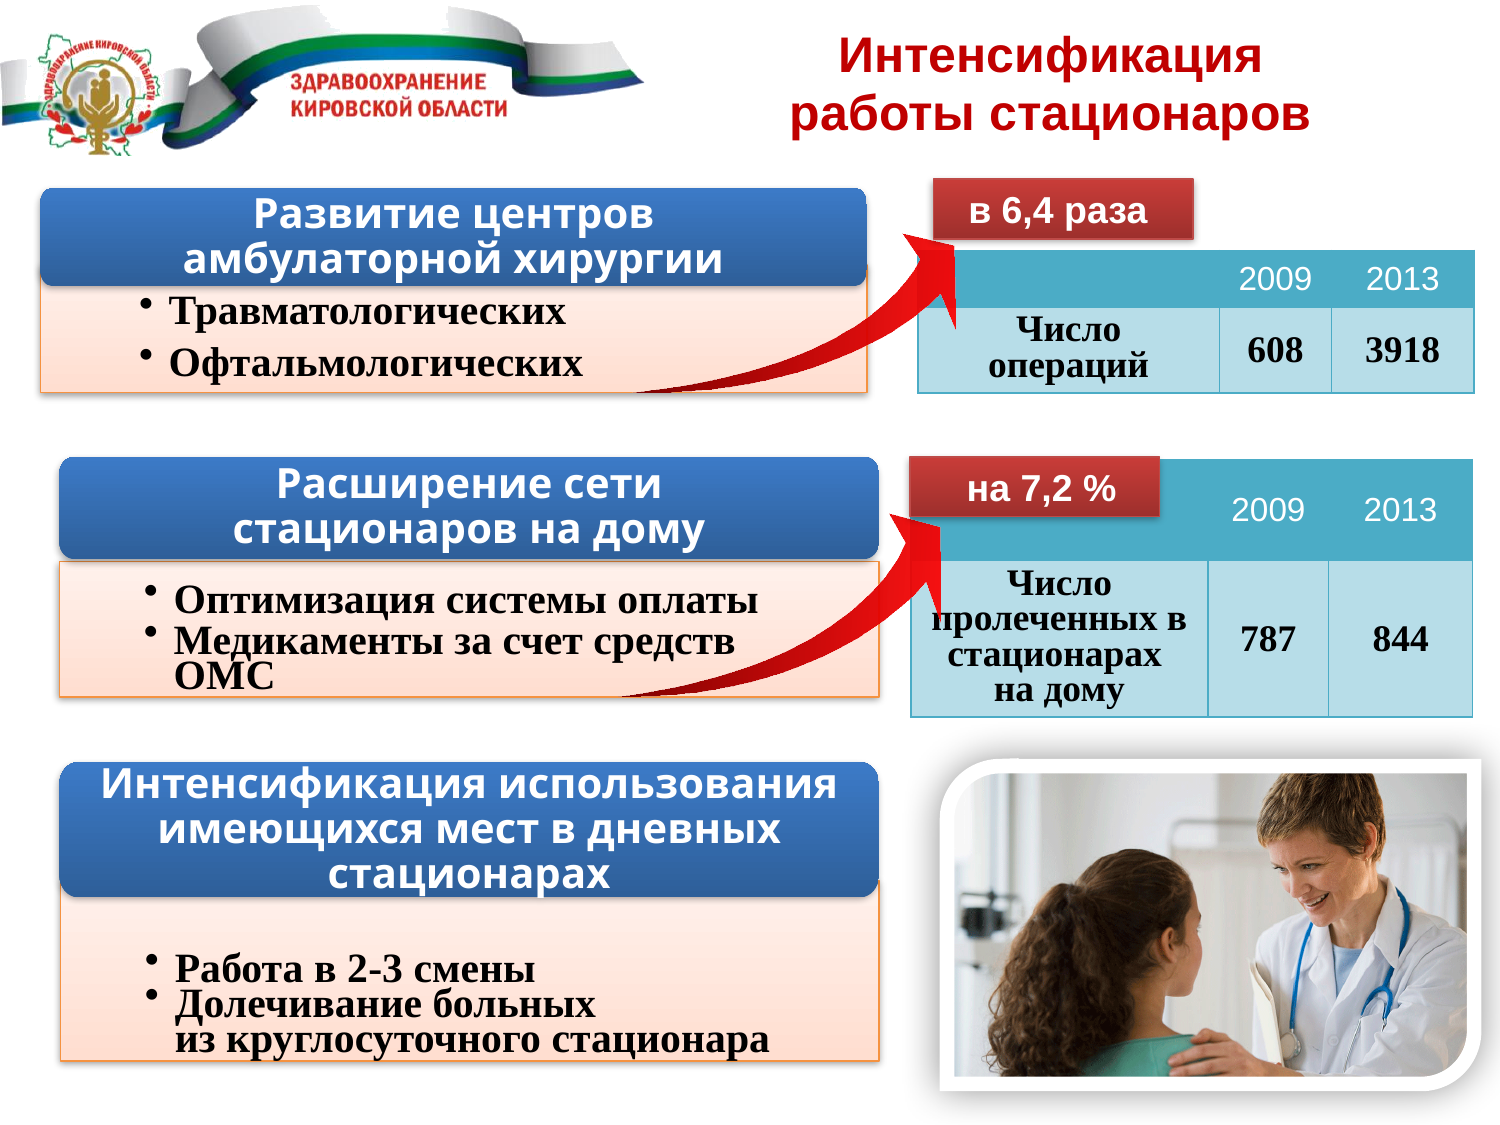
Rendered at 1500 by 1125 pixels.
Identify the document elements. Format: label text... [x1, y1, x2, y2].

text_box на 7,2 % [909, 456, 1160, 517]
table_header 2009 [1220, 251, 1331, 306]
text_box Травматологических Офтальмологических [40, 286, 868, 393]
table_header [954, 251, 1219, 306]
text_box [612, 513, 941, 697]
picture [0, 0, 645, 156]
picture [946, 765, 1475, 1085]
text_box [626, 233, 956, 393]
text_box Интенсификация использования имеющихся мест в дневных стационарах [59, 762, 880, 898]
table_header 2013 [1329, 461, 1472, 559]
table_cell 608 [1220, 308, 1331, 392]
table_cell 787 [1209, 561, 1328, 716]
table_cell 844 [1329, 561, 1472, 716]
text_box в 6,4 раза [933, 178, 1194, 240]
table_cell Число пролеченных в стационарах на дому [912, 561, 1207, 716]
text_box Развитие центров амбулаторной хирургии [40, 188, 867, 286]
text_box Расширение сети стационаров на дому [59, 456, 880, 560]
text_box Работа в 2-3 смены Долечивание больных из круглосуточного стационара [60, 893, 880, 1062]
table_cell Число операций [919, 308, 1219, 392]
table_cell 3918 [1332, 308, 1473, 392]
table_header 2009 [1209, 461, 1328, 559]
table_header [935, 461, 1207, 559]
table_header 2013 [1332, 251, 1473, 306]
text_box Интенсификация работы стационаров [582, 26, 1500, 180]
table_header [928, 295, 944, 306]
text_box Оптимизация системы оплаты Медикаменты за счет средств ОМС [59, 561, 880, 698]
